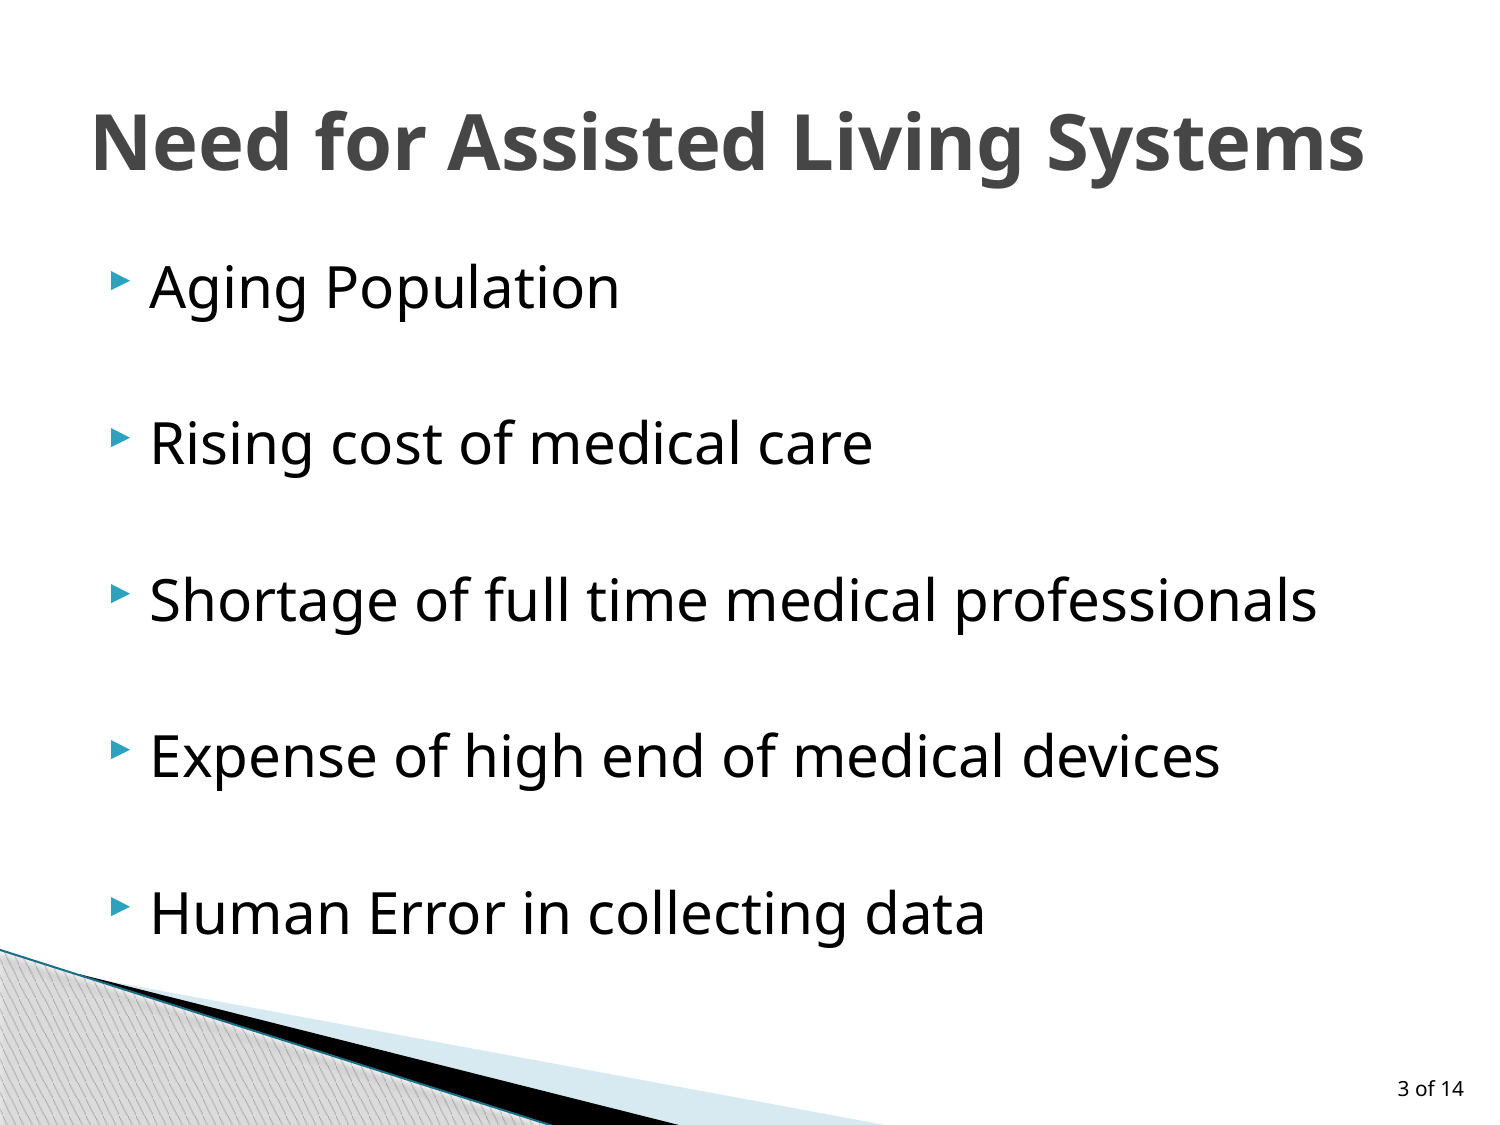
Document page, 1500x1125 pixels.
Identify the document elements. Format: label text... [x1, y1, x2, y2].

title Need for Assisted Living Systems [75, 45, 1425, 233]
slide_number 3 of 14 [1362, 1051, 1479, 1112]
list Aging Population Rising cost of medical care Shortage of full time medical professionals Expense of high end of medical devices Human Error in collecting data [75, 243, 1425, 986]
